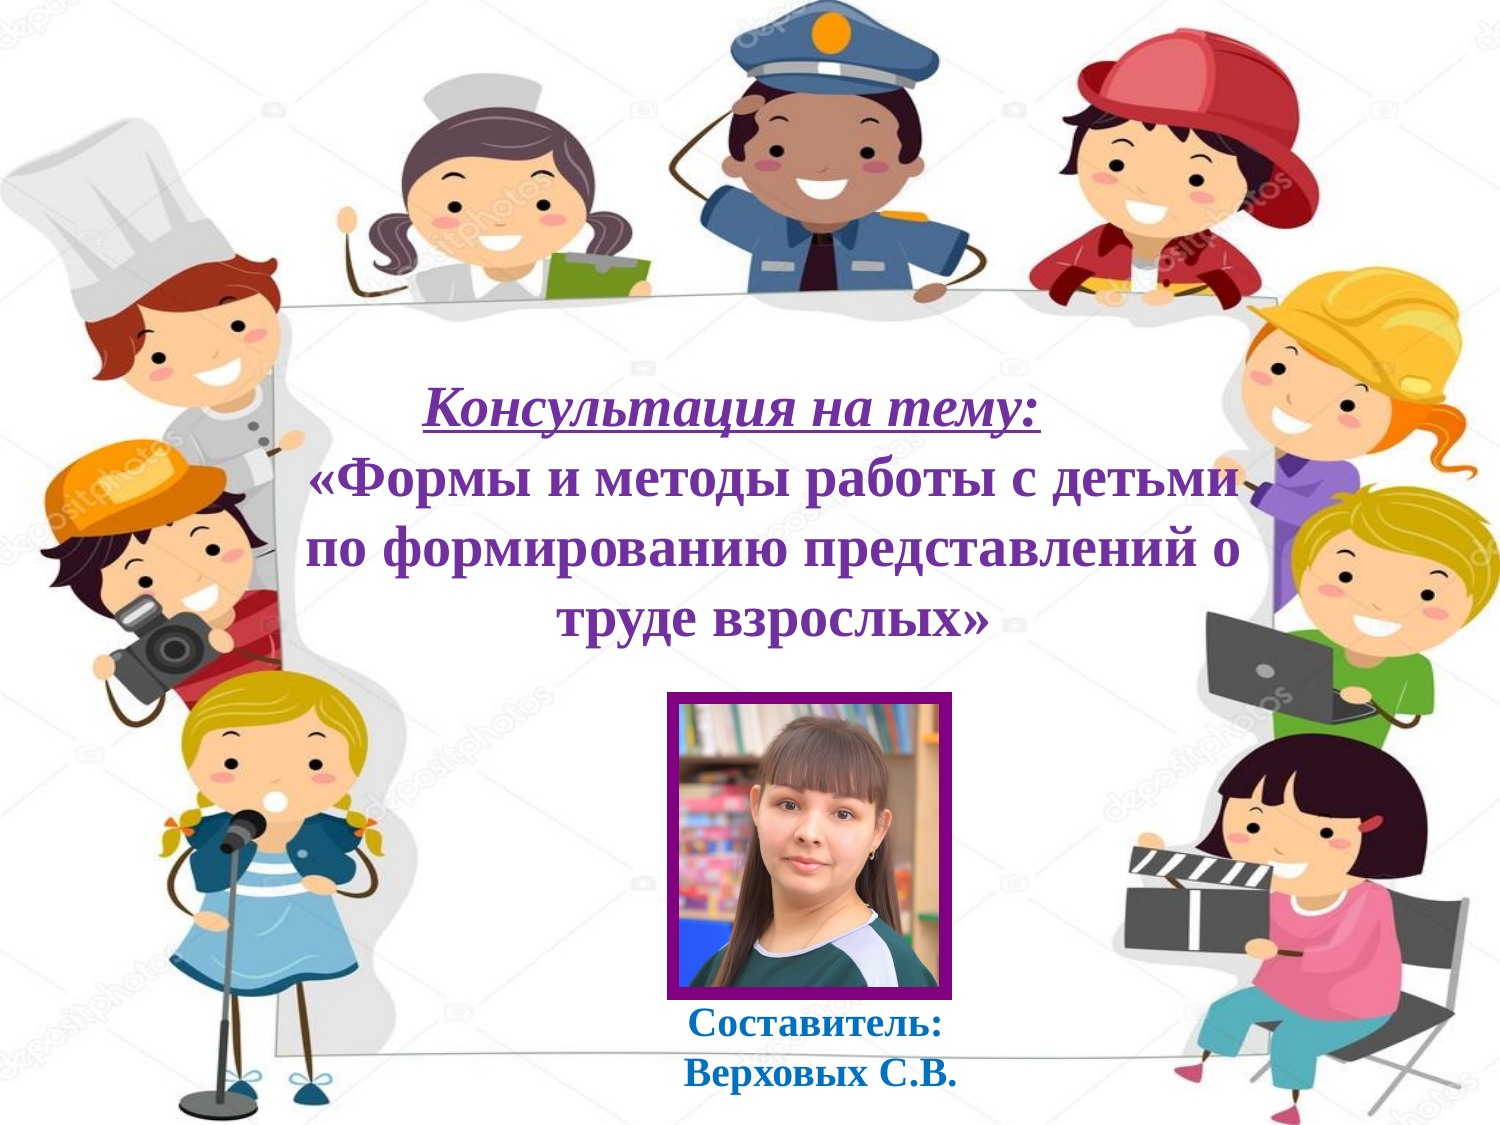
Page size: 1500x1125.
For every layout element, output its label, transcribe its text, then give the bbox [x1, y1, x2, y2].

picture [0, 0, 1500, 1125]
text_box Консультация на тему: «Формы и методы работы с детьми по формированию представлений о труде взрослых» [277, 290, 1270, 656]
text_box Составитель: Верховых С.В. [560, 987, 1081, 1103]
